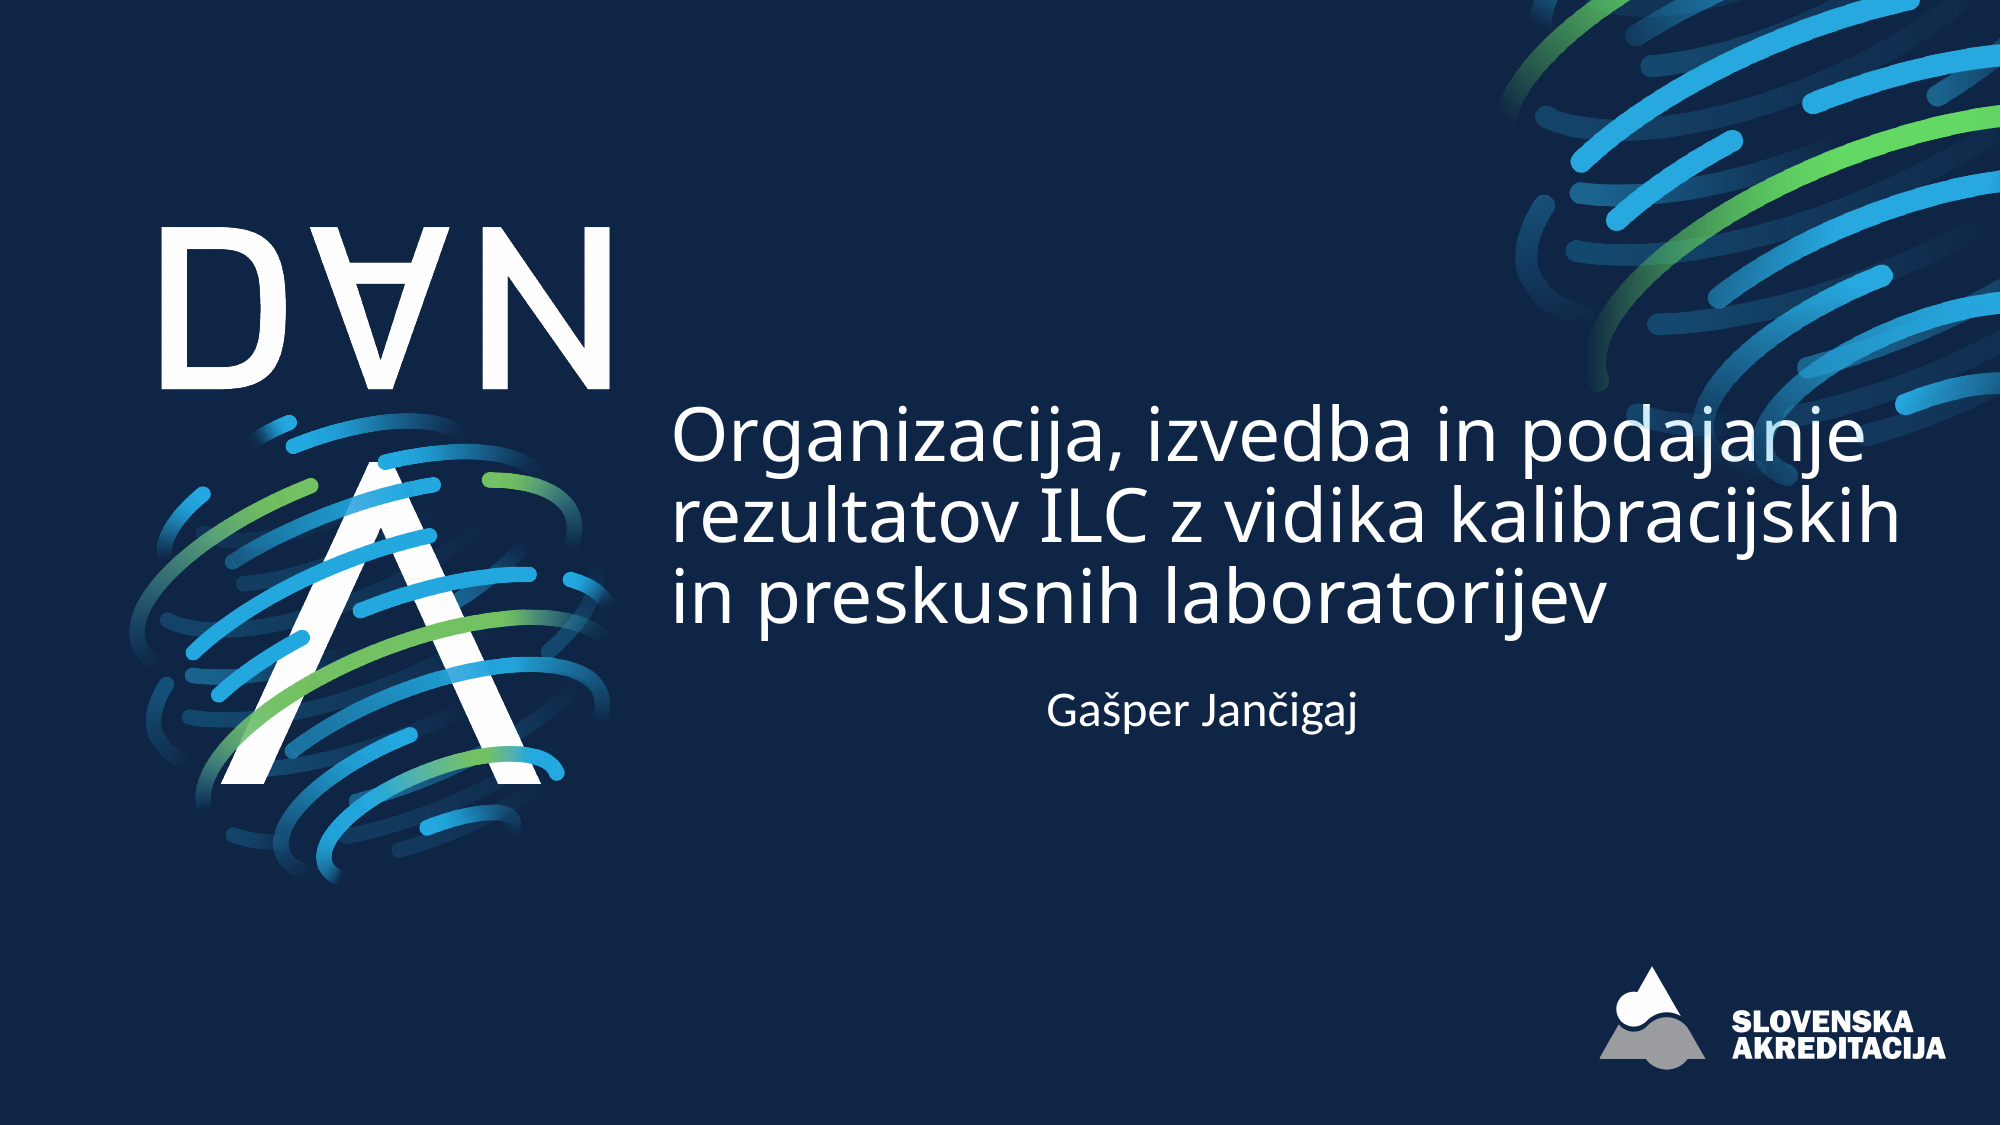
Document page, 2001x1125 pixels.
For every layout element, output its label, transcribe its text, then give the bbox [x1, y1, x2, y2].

picture [1599, 966, 1973, 1077]
picture [1492, 0, 2000, 486]
title Organizacija, izvedba in podajanje rezultatov ILC z vidika kalibracijskih in preskusnih laboratorijev [655, 375, 1931, 648]
picture [129, 227, 631, 898]
subtitle Gašper Jančigaj [655, 675, 1750, 948]
